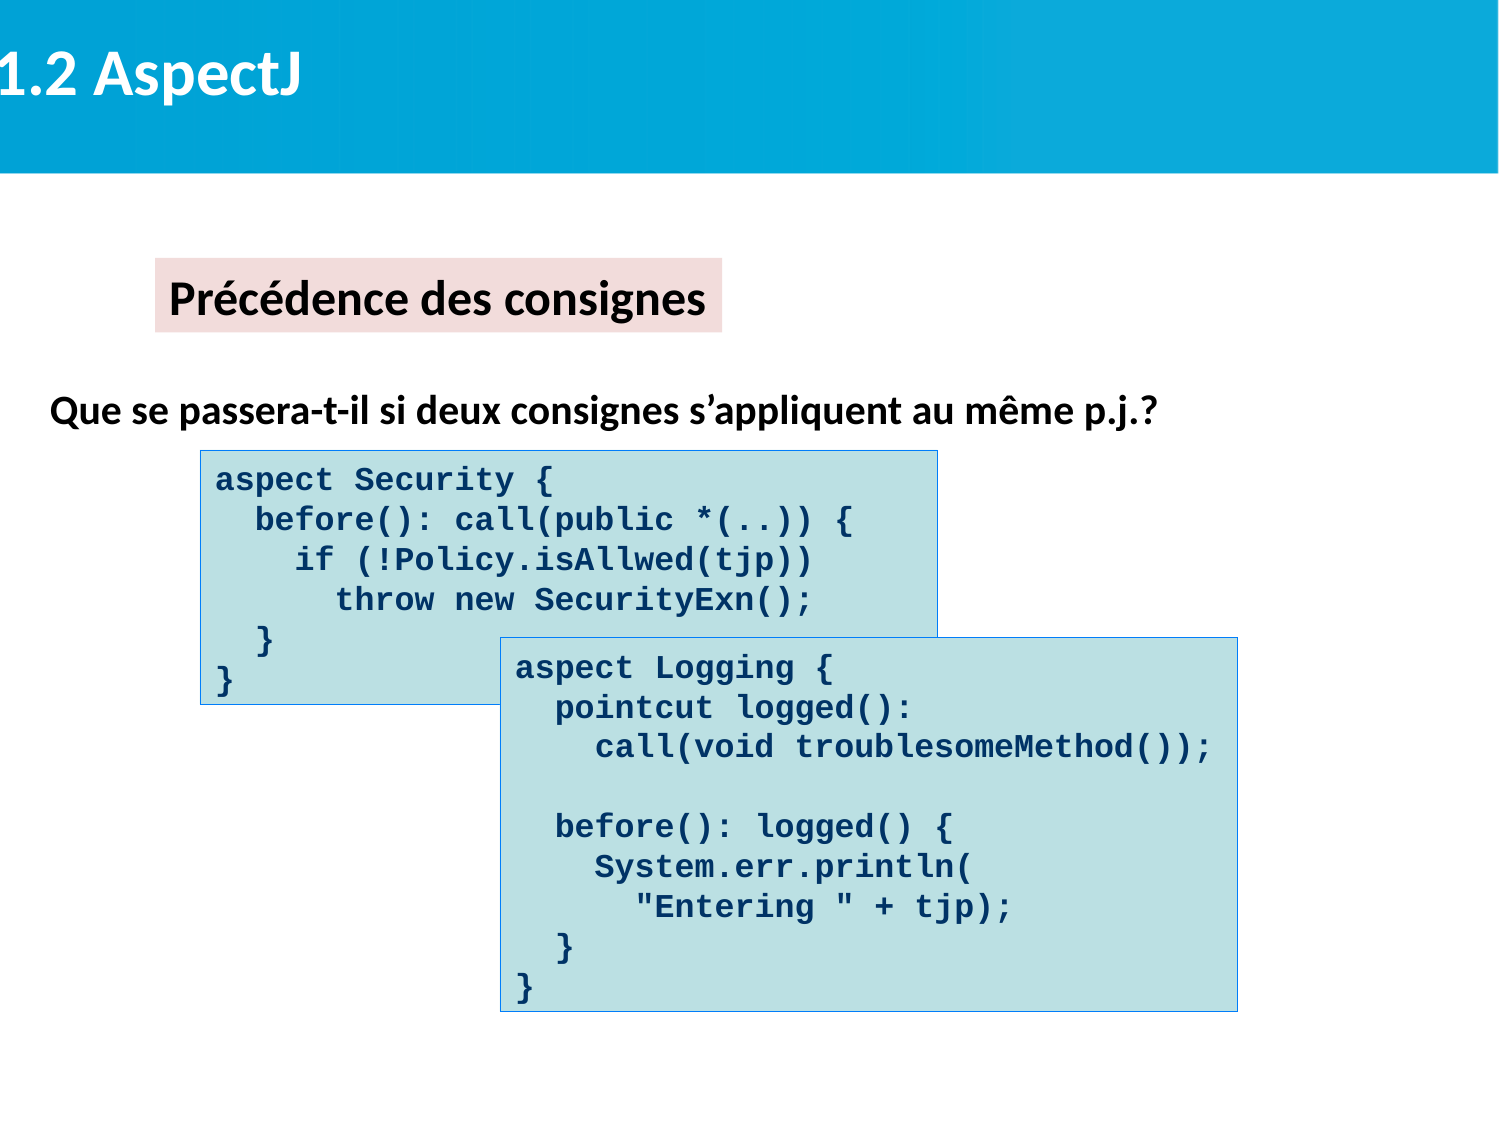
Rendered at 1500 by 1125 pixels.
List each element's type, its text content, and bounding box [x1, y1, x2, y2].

text_box 2.1.2 AspectJ [0, 21, 469, 116]
picture [0, 0, 1500, 1125]
text_box Que se passera-t-il si deux consignes s’appliquent au même p.j.? [35, 375, 1311, 550]
text_box aspect Security { before(): call(public *(..)) { if (!Policy.isAllwed(tjp)) throw new SecurityExn(); } } [199, 449, 938, 705]
text_box aspect Logging { pointcut logged(): call(void troublesomeMethod()); before(): logged() { System.err.println( "Entering " + tjp); } } [499, 637, 1238, 1012]
text_box Précédence des consignes [155, 257, 723, 333]
